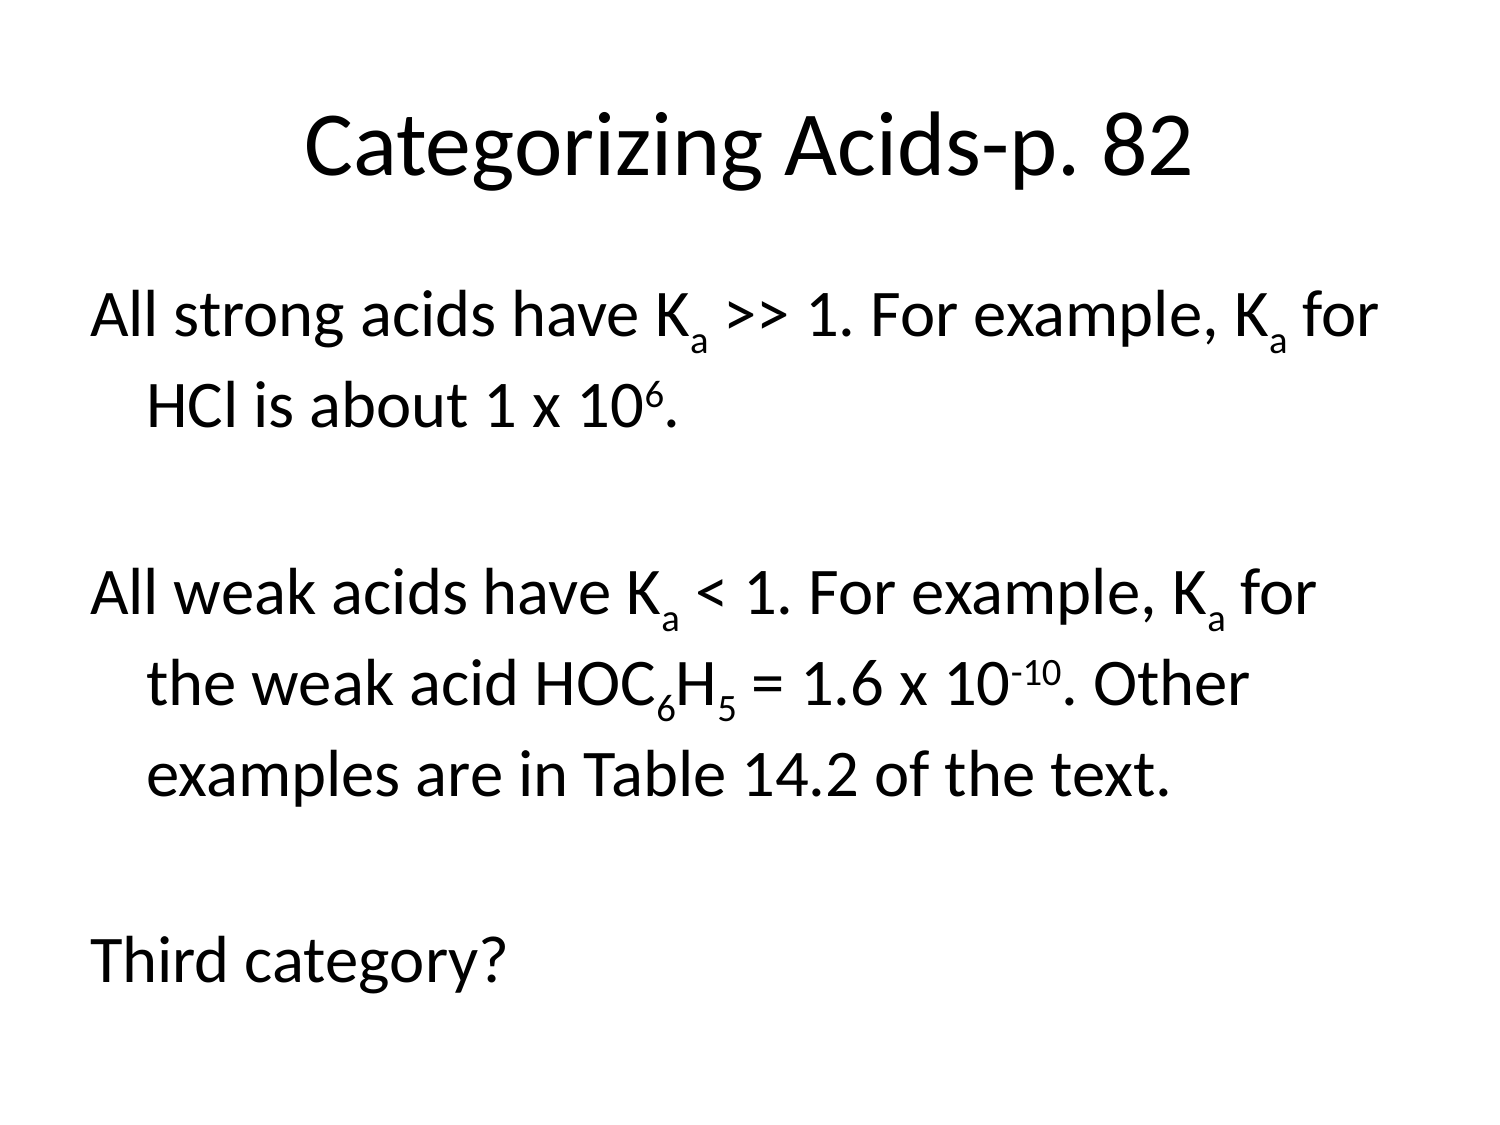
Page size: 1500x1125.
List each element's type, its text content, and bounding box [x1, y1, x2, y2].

list All strong acids have Ka >> 1. For example, Ka for HCl is about 1 x 106. All weak acids have Ka < 1. For example, Ka for the weak acid HOC6H5 = 1.6 x 10-10. Other examples are in Table 14.2 of the text. Third category? [75, 262, 1425, 1005]
title Categorizing Acids-p. 82 [75, 45, 1425, 233]
